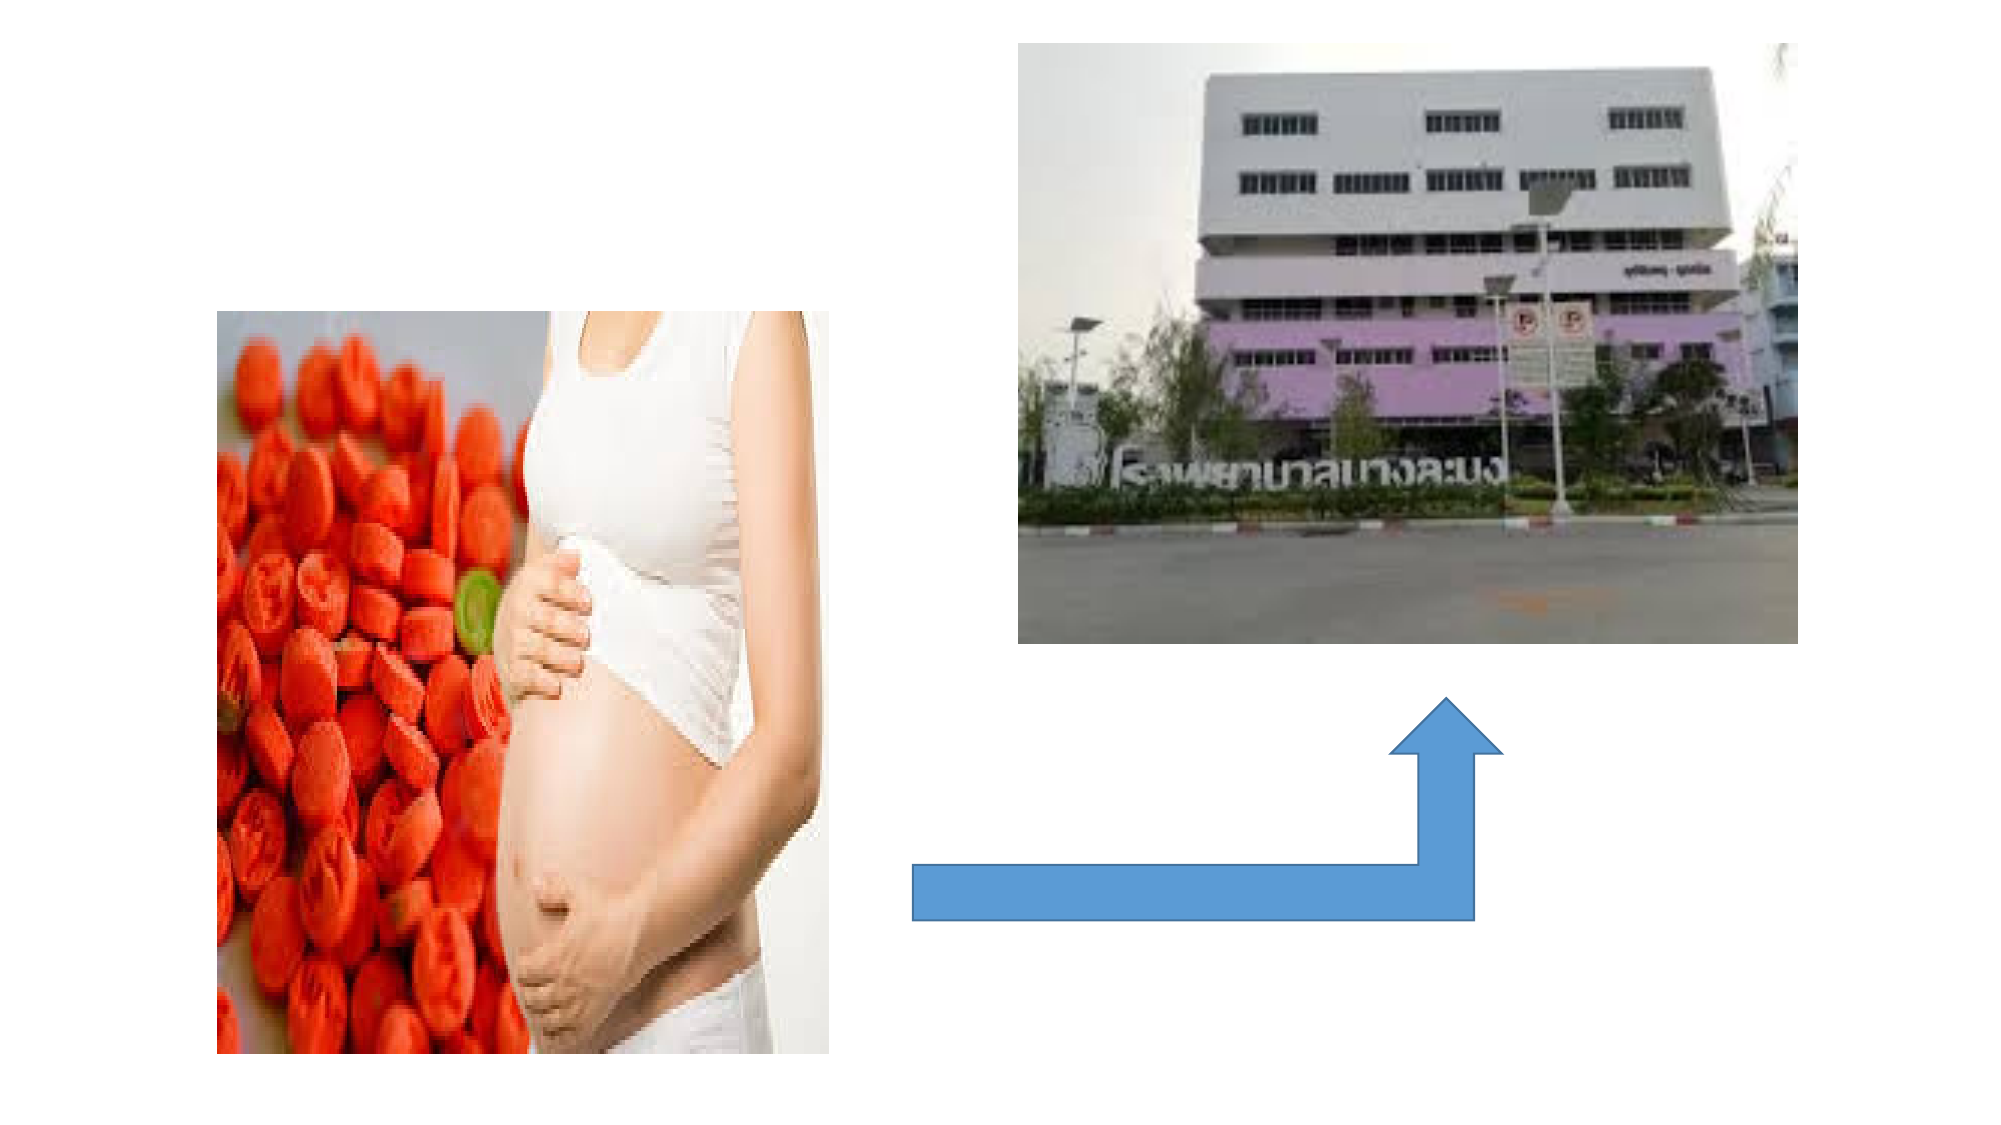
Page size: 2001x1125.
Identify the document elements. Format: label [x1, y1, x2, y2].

text_box [911, 696, 1505, 922]
picture [1018, 43, 1798, 644]
picture [217, 311, 829, 1054]
